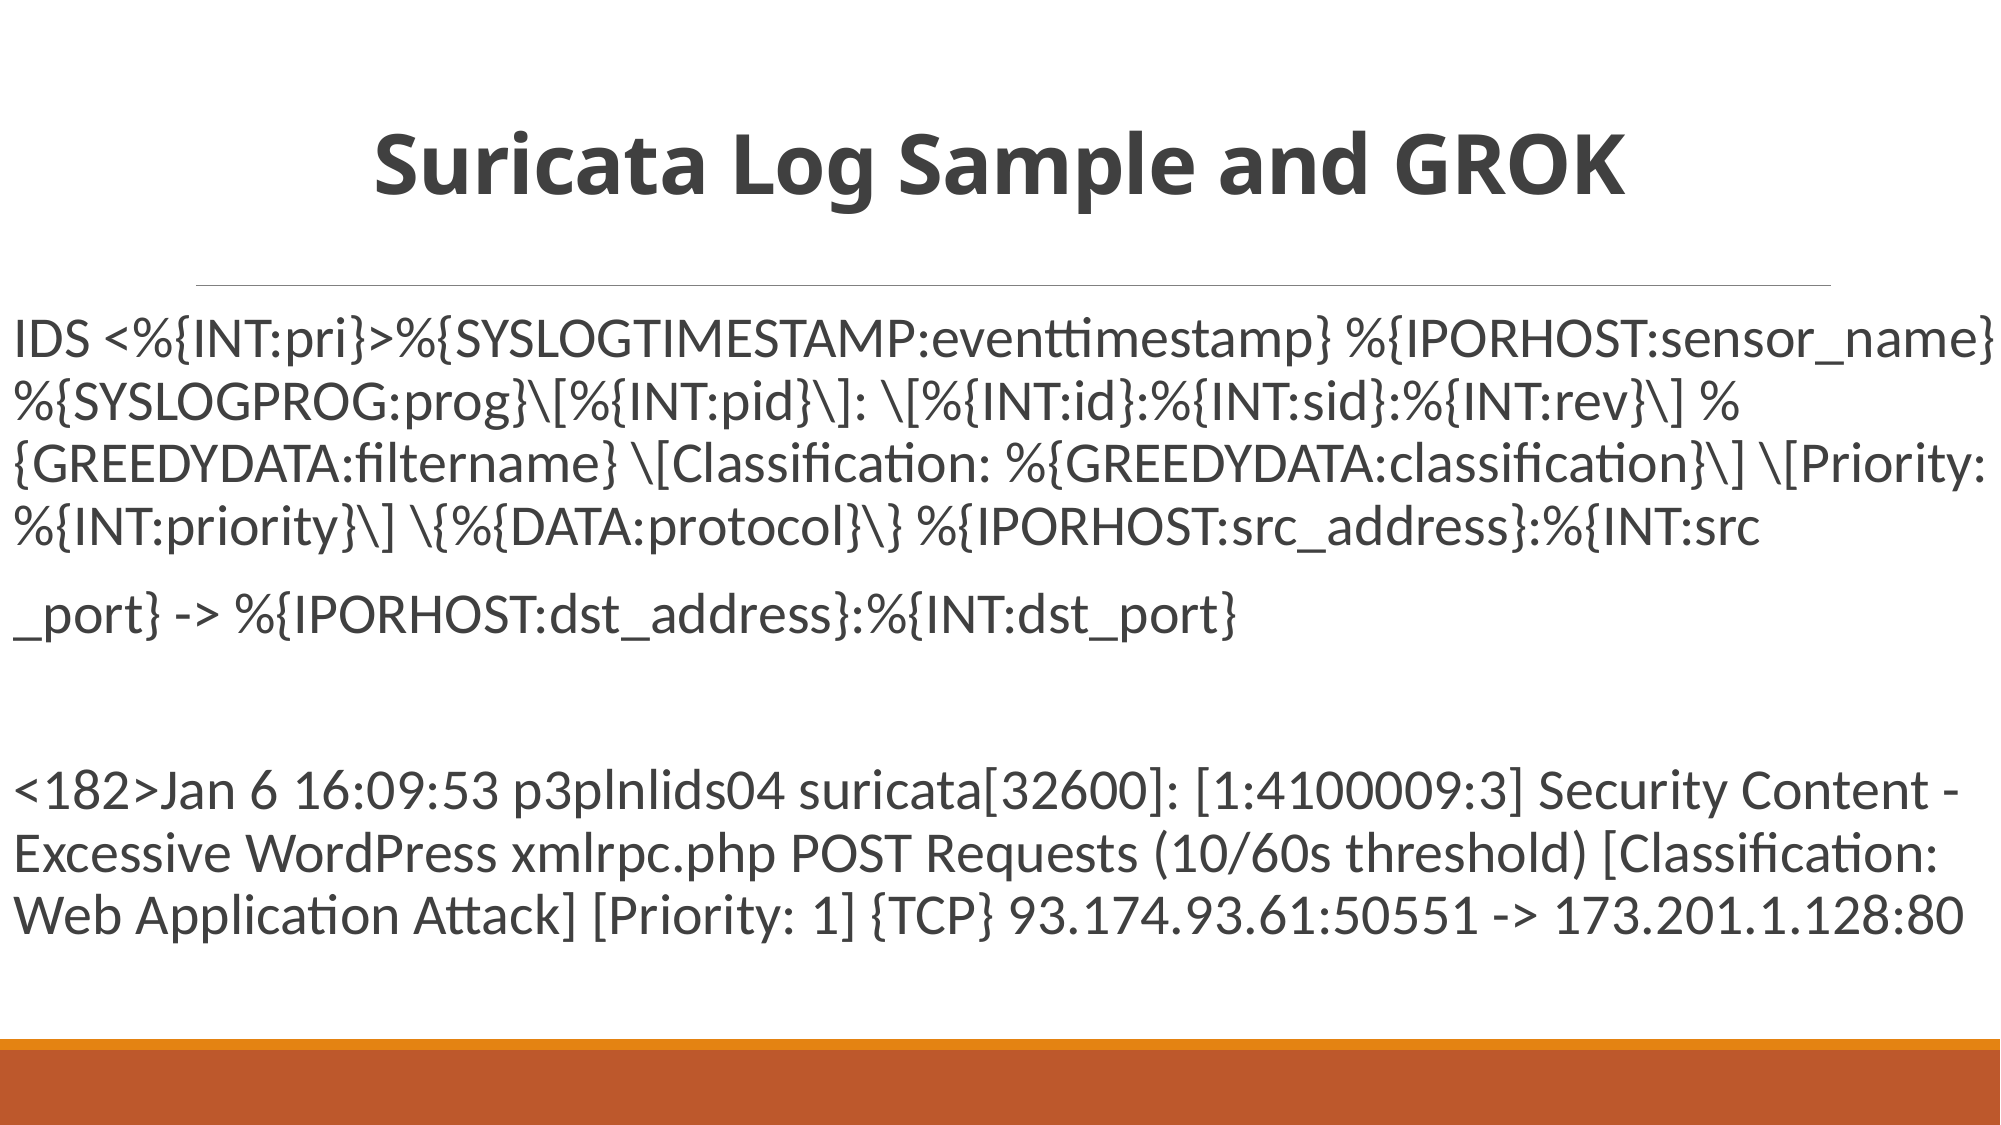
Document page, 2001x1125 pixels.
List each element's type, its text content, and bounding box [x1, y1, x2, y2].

title Suricata Log Sample and GROK [0, 75, 2000, 263]
list IDS <%{INT:pri}>%{SYSLOGTIMESTAMP:eventtimestamp} %{IPORHOST:sensor_name} %{SYSLOGPROG:prog}\[%{INT:pid}\]: \[%{INT:id}:%{INT:sid}:%{INT:rev}\] %{GREEDYDATA:filtername} \[Classification: %{GREEDYDATA:classification}\] \[Priority: %{INT:priority}\] \{%{DATA:protocol}\} %{IPORHOST:src_address}:%{INT:src _port} -> %{IPORHOST:dst_address}:%{INT:dst_port} <182>Jan 6 16:09:53 p3plnlids04 suricata[32600]: [1:4100009:3] Security Content - Excessive WordPress xmlrpc.php POST Requests (10/60s threshold) [Classification: Web Application Attack] [Priority: 1] {TCP} 93.174.93.61:50551 -> 173.201.1.128:80 [0, 299, 2000, 1000]
